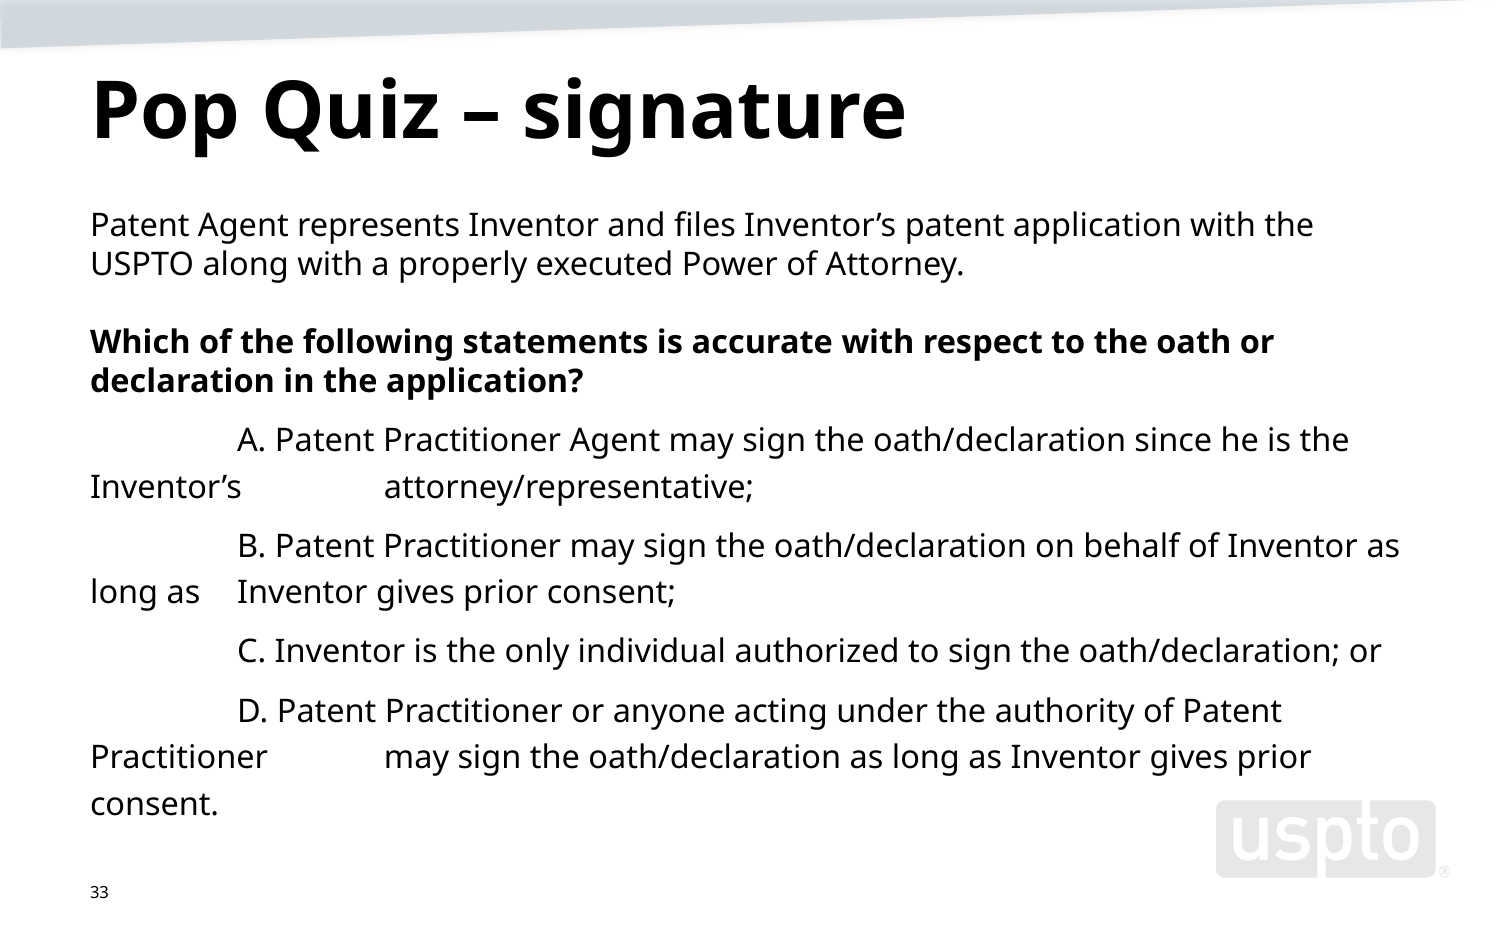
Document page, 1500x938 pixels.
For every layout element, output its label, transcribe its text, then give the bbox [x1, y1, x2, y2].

slide_number 33 [75, 868, 413, 919]
title Pop Quiz – signature [75, 50, 1425, 163]
list Patent Agent represents Inventor and files Inventor’s patent application with the USPTO along with a properly executed Power of Attorney. Which of the following statements is accurate with respect to the oath or declaration in the application? A. Patent Practitioner Agent may sign the oath/declaration since he is the Inventor’s attorney/representative; B. Patent Practitioner may sign the oath/declaration on behalf of Inventor as long as Inventor gives prior consent; C. Inventor is the only individual authorized to sign the oath/declaration; or D. Patent Practitioner or anyone acting under the authority of Patent Practitioner may sign the oath/declaration as long as Inventor gives prior consent. [75, 196, 1425, 869]
